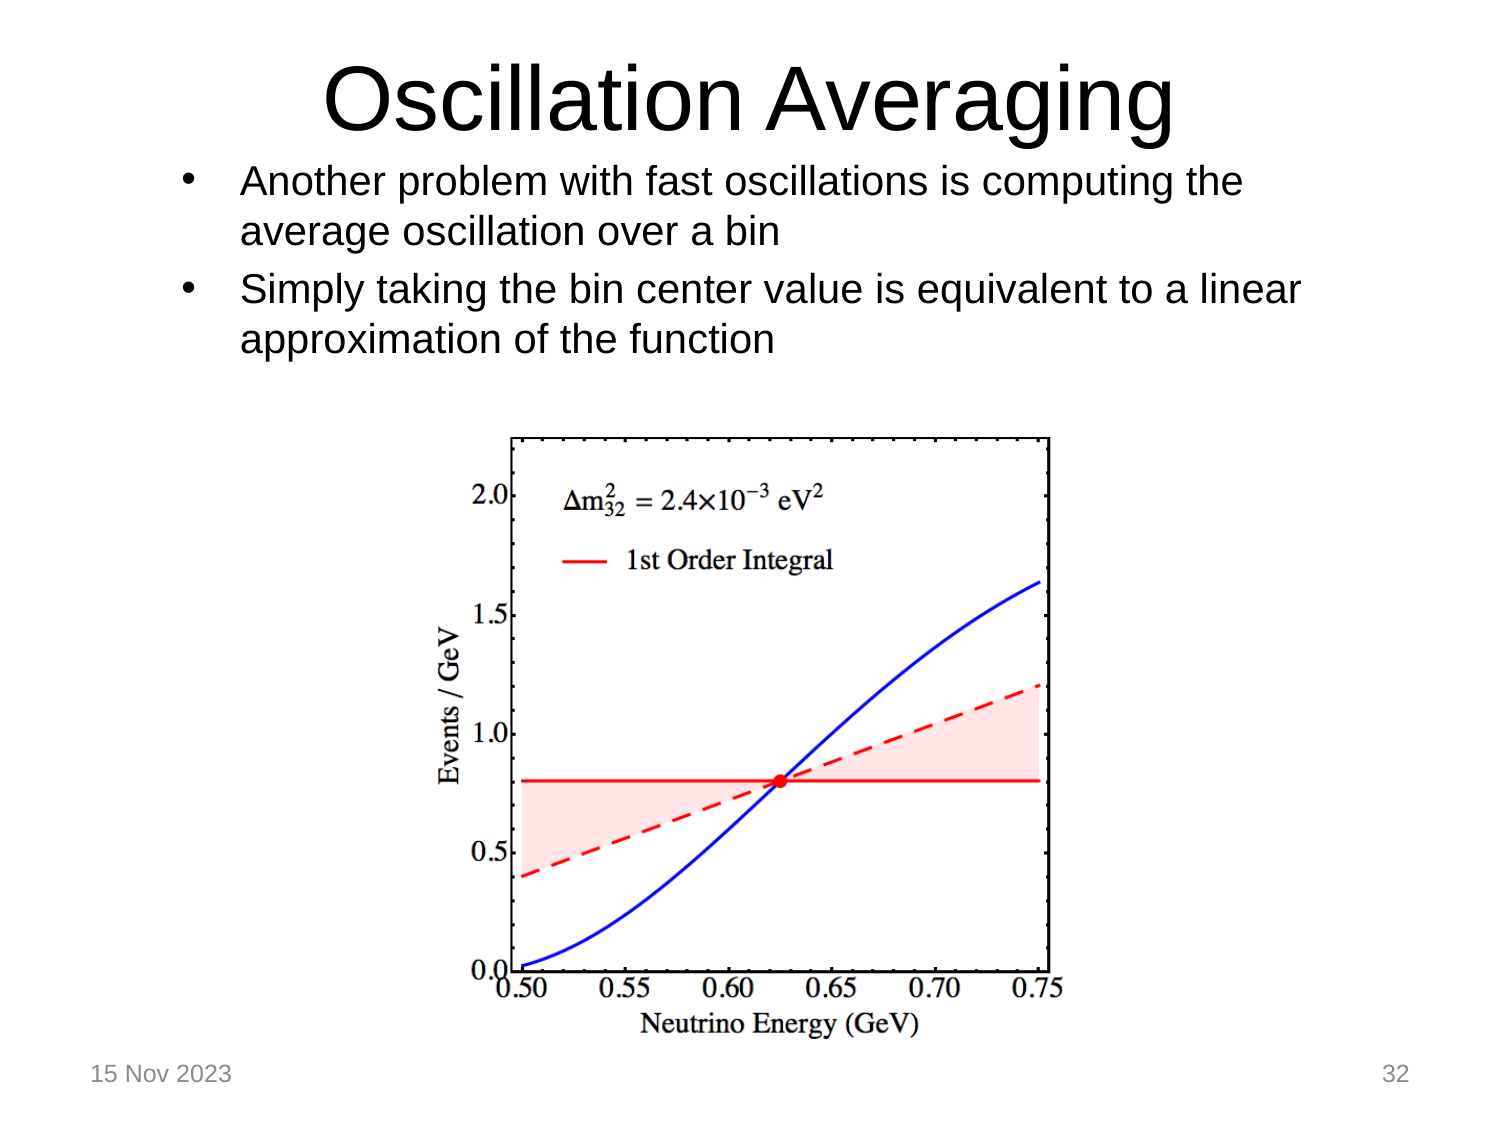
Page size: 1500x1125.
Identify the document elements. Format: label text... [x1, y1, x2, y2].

picture [436, 437, 1064, 1040]
title Oscillation Averaging [75, 0, 1425, 188]
list Another problem with fast oscillations is computing the average oscillation over a bin Simply taking the bin center value is equivalent to a linear approximation of the function [149, 145, 1394, 830]
slide_number 32 [1074, 1042, 1425, 1103]
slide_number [75, 1042, 425, 1103]
